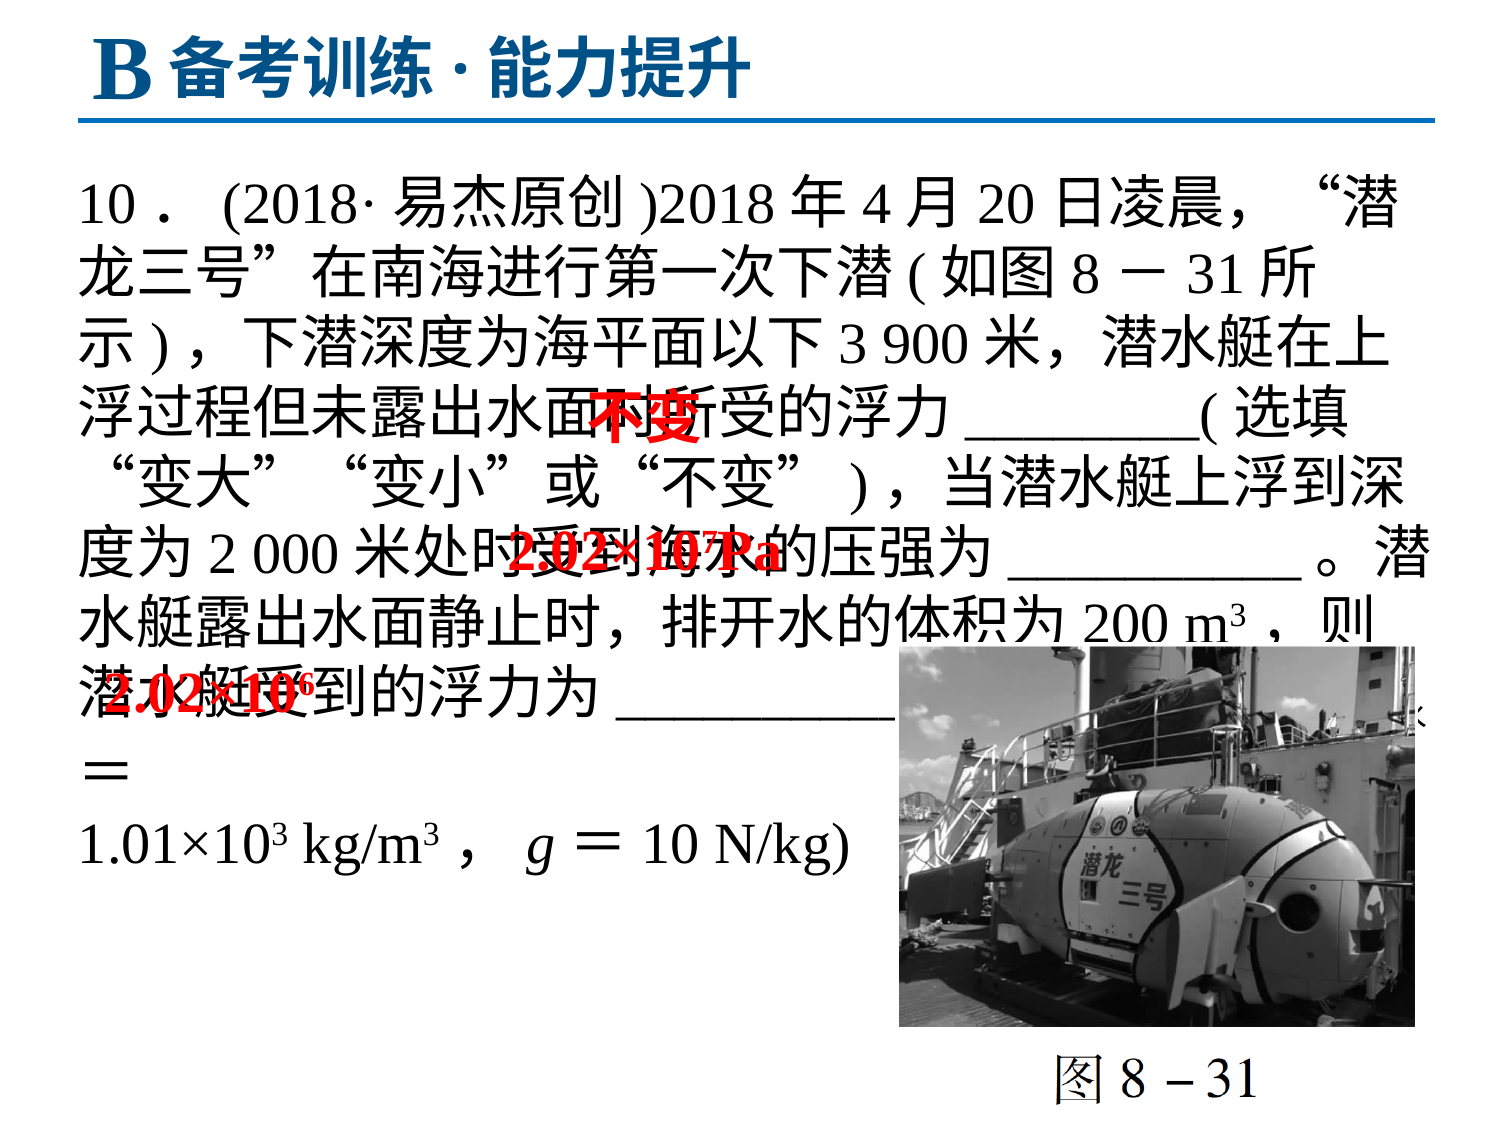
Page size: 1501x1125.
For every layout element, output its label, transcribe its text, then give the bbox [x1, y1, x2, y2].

text_box 10．(2018·易杰原创)2018年4月20日凌晨，“潜龙三号”在南海进行第一次下潜(如图8－31所示)，下潜深度为海平面以下3 900米，潜水艇在上浮过程但未露出水面时所受的浮力________(选填“变大”“变小”或“不变”)，当潜水艇上浮到深度为2 000米处时受到海水的压强为__________。潜水艇露出水面静止时，排开水的体积为200 m3，则潜水艇受到的浮力为__________N。(海水密度ρ海水＝ 1.01×103 kg/m3，g＝10 N/kg) [77, 158, 1436, 883]
text_box 2.02×107Pa [492, 505, 798, 590]
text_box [77, 0, 1436, 126]
text_box 2.02×106 [89, 646, 331, 732]
picture [895, 642, 1418, 1109]
text_box 不变 [571, 372, 719, 458]
